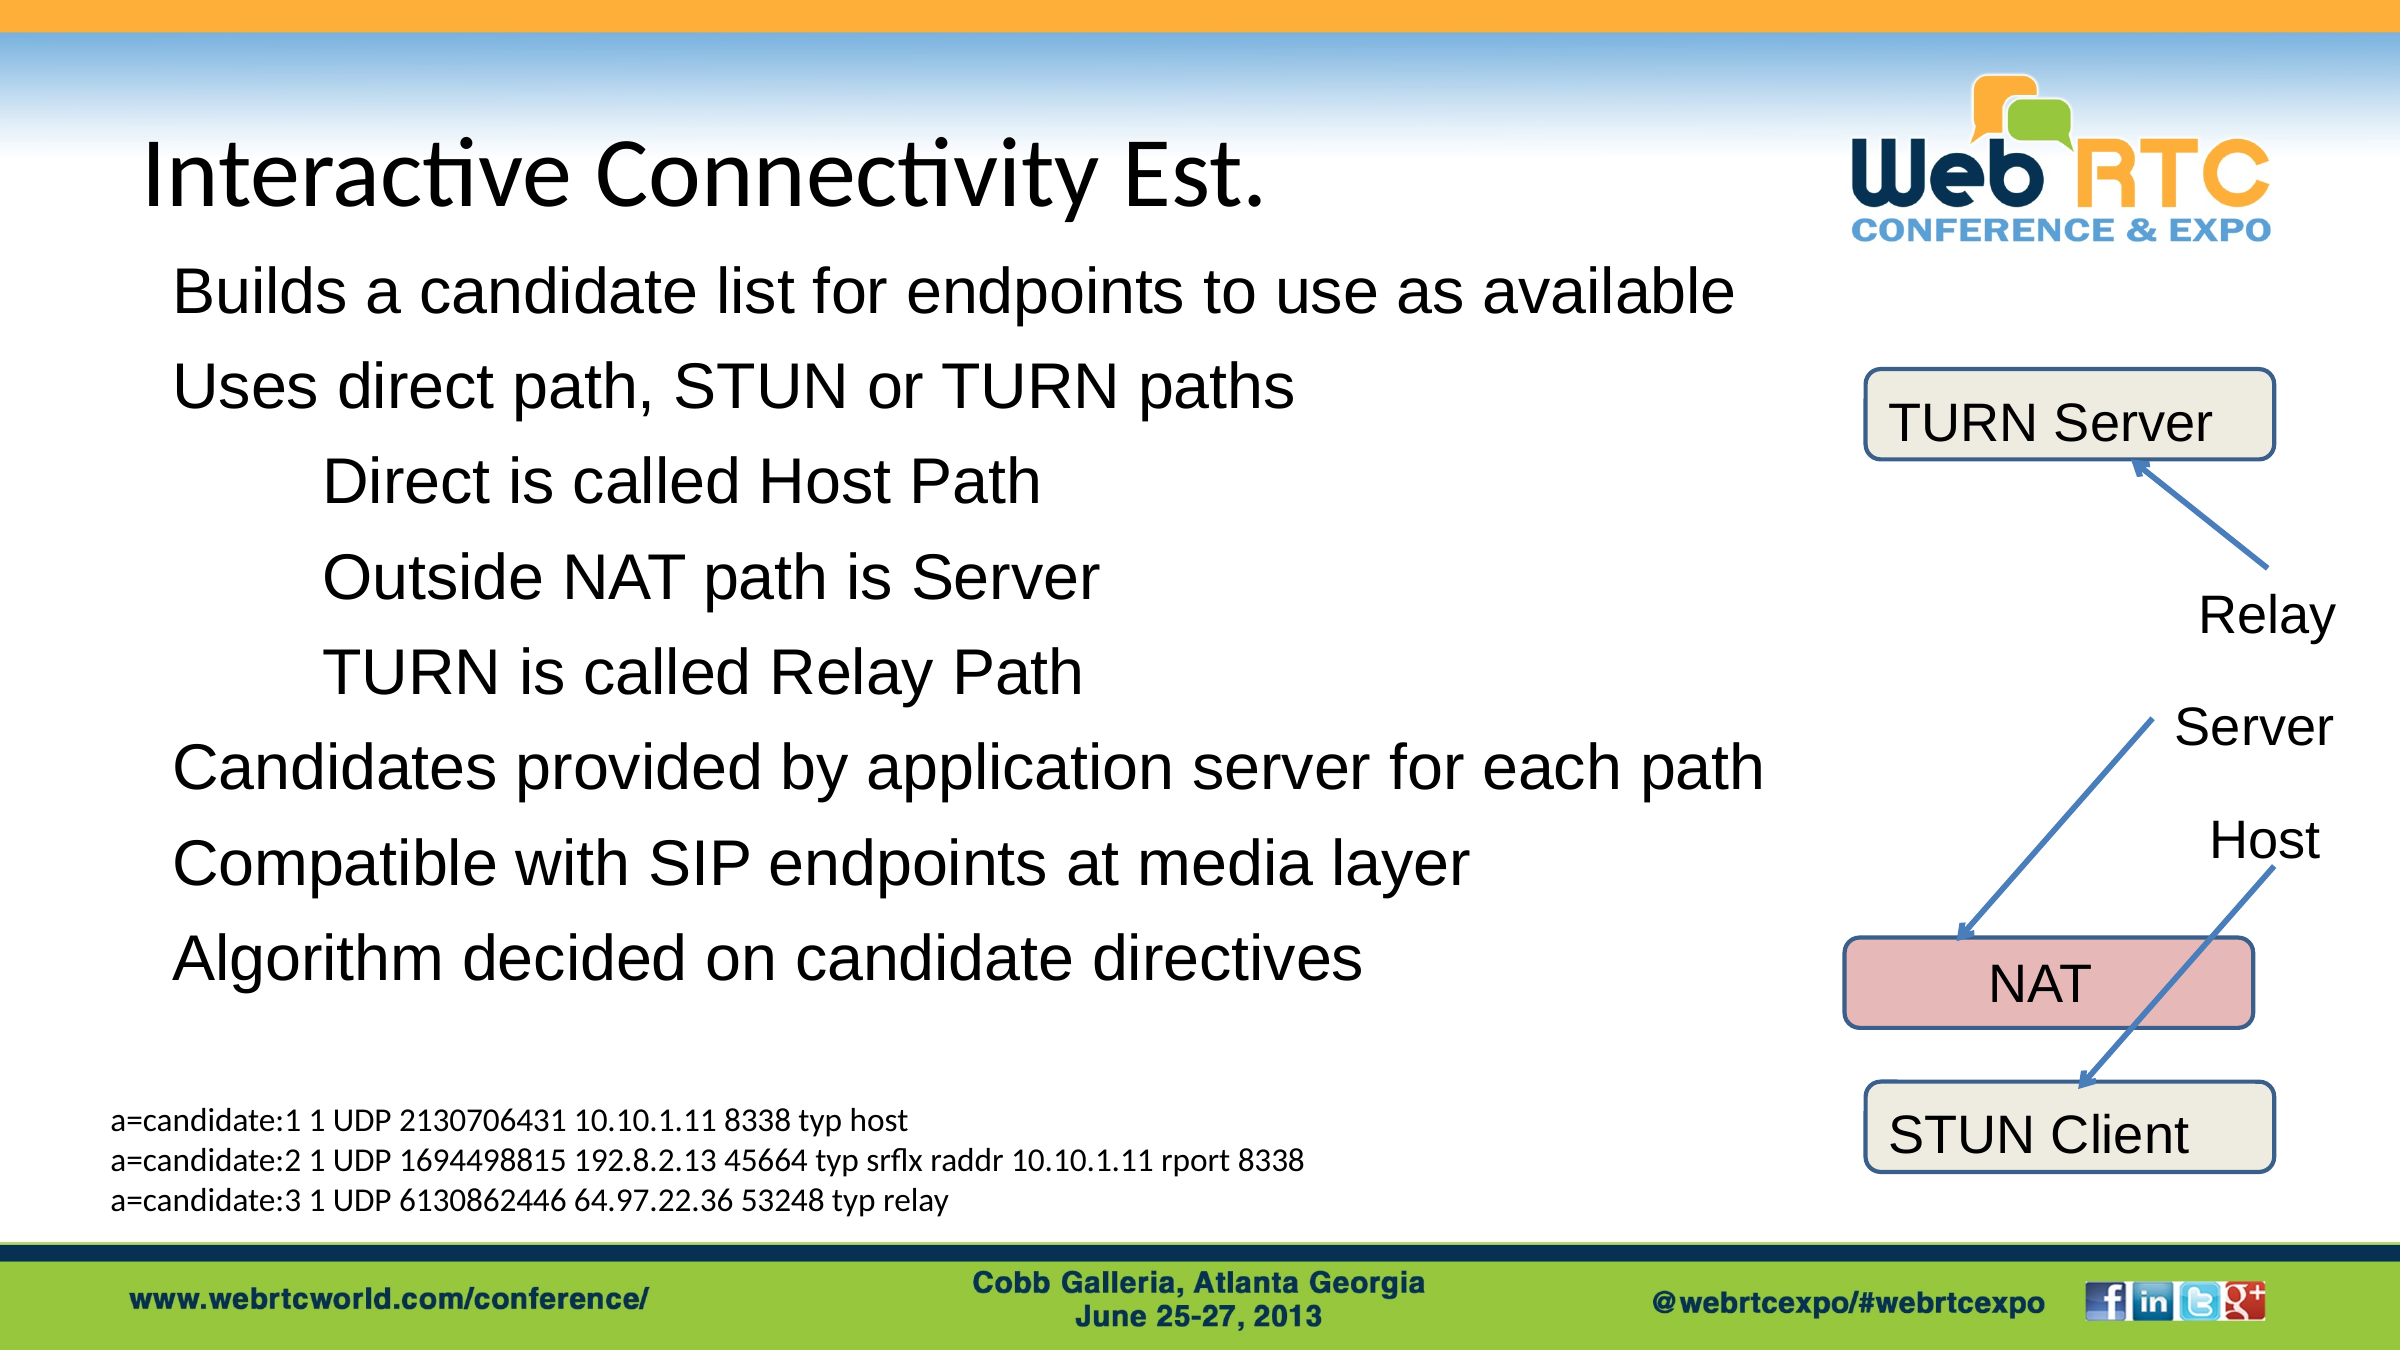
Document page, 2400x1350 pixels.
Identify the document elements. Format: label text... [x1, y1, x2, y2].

text_box Relay [2176, 568, 2359, 655]
text_box Host [2187, 793, 2343, 880]
text_box Builds a candidate list for endpoints to use as available Uses direct path, STUN or TURN paths Direct is called Host Path Outside NAT path is Server TURN is called Relay Path Candidates provided by application server for each path Compatible with SIP endpoints at media layer Algorithm decided on candidate directives [150, 237, 1821, 1004]
text_box STUN Client [1882, 1089, 2212, 1176]
text_box [1866, 1079, 2072, 1089]
text_box a=candidate:1 1 UDP 2130706431 10.10.1.11 8338 typ host a=candidate:2 1 UDP 1694498815 192.8.2.13 45664 typ srflx raddr 10.10.1.11 rport 8338 a=candidate:3 1 UDP 6130862446 64.97.22.36 53248 typ relay [88, 1087, 1882, 1269]
text_box Server [2153, 680, 2357, 767]
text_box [1956, 718, 2153, 942]
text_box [2077, 865, 2275, 1090]
picture [0, 0, 2400, 1350]
text_box TURN Server [1866, 376, 2236, 463]
title Interactive Connectivity Est. [120, 54, 1850, 279]
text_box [2130, 459, 2268, 569]
text_box NAT [1966, 950, 2072, 1024]
text_box [2212, 1095, 2277, 1175]
text_box [1863, 366, 2277, 459]
text_box [1842, 935, 2072, 1030]
